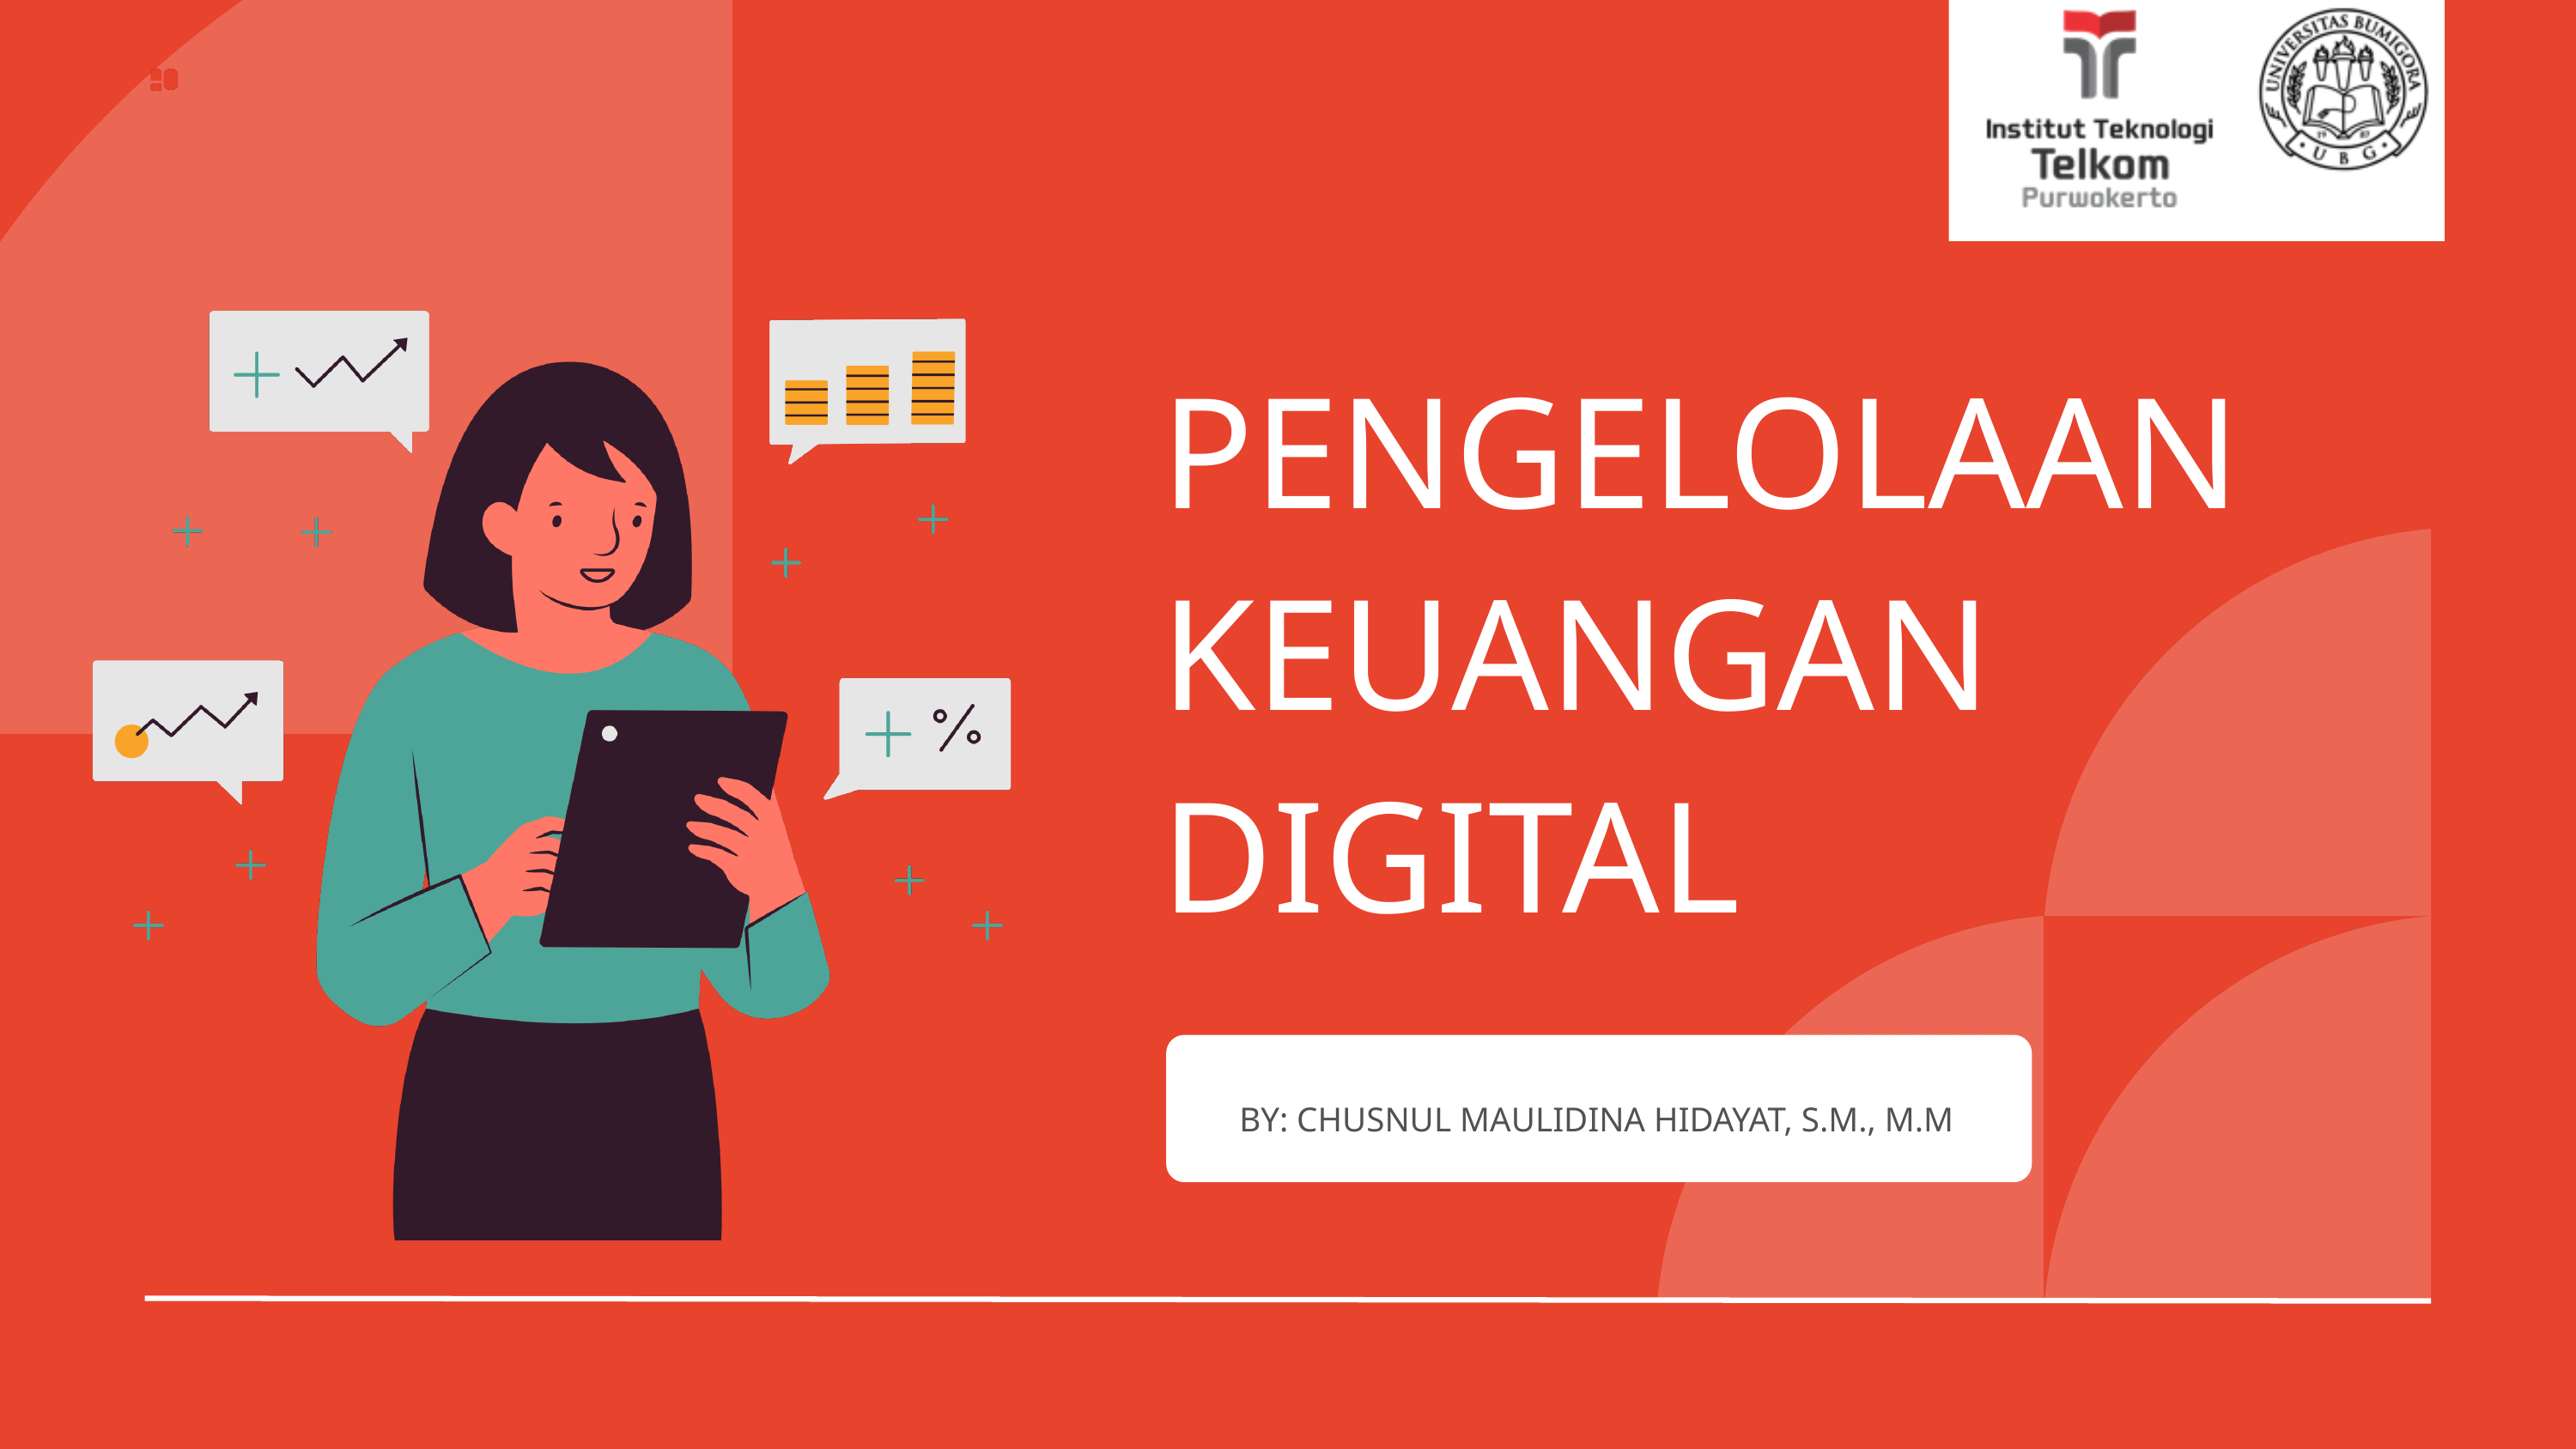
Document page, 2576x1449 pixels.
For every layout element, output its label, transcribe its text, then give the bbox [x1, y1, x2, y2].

text_box [0, 0, 732, 734]
text_box [1948, 0, 2445, 241]
text_box PENGELOLAAN KEUANGAN DIGITAL [1161, 336, 2553, 943]
text_box [92, 311, 1012, 1240]
text_box [150, 83, 162, 91]
text_box [150, 69, 162, 81]
text_box [163, 69, 179, 90]
text_box [2044, 943, 2432, 1300]
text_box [1165, 1034, 2032, 1183]
text_box [1656, 943, 2044, 1303]
